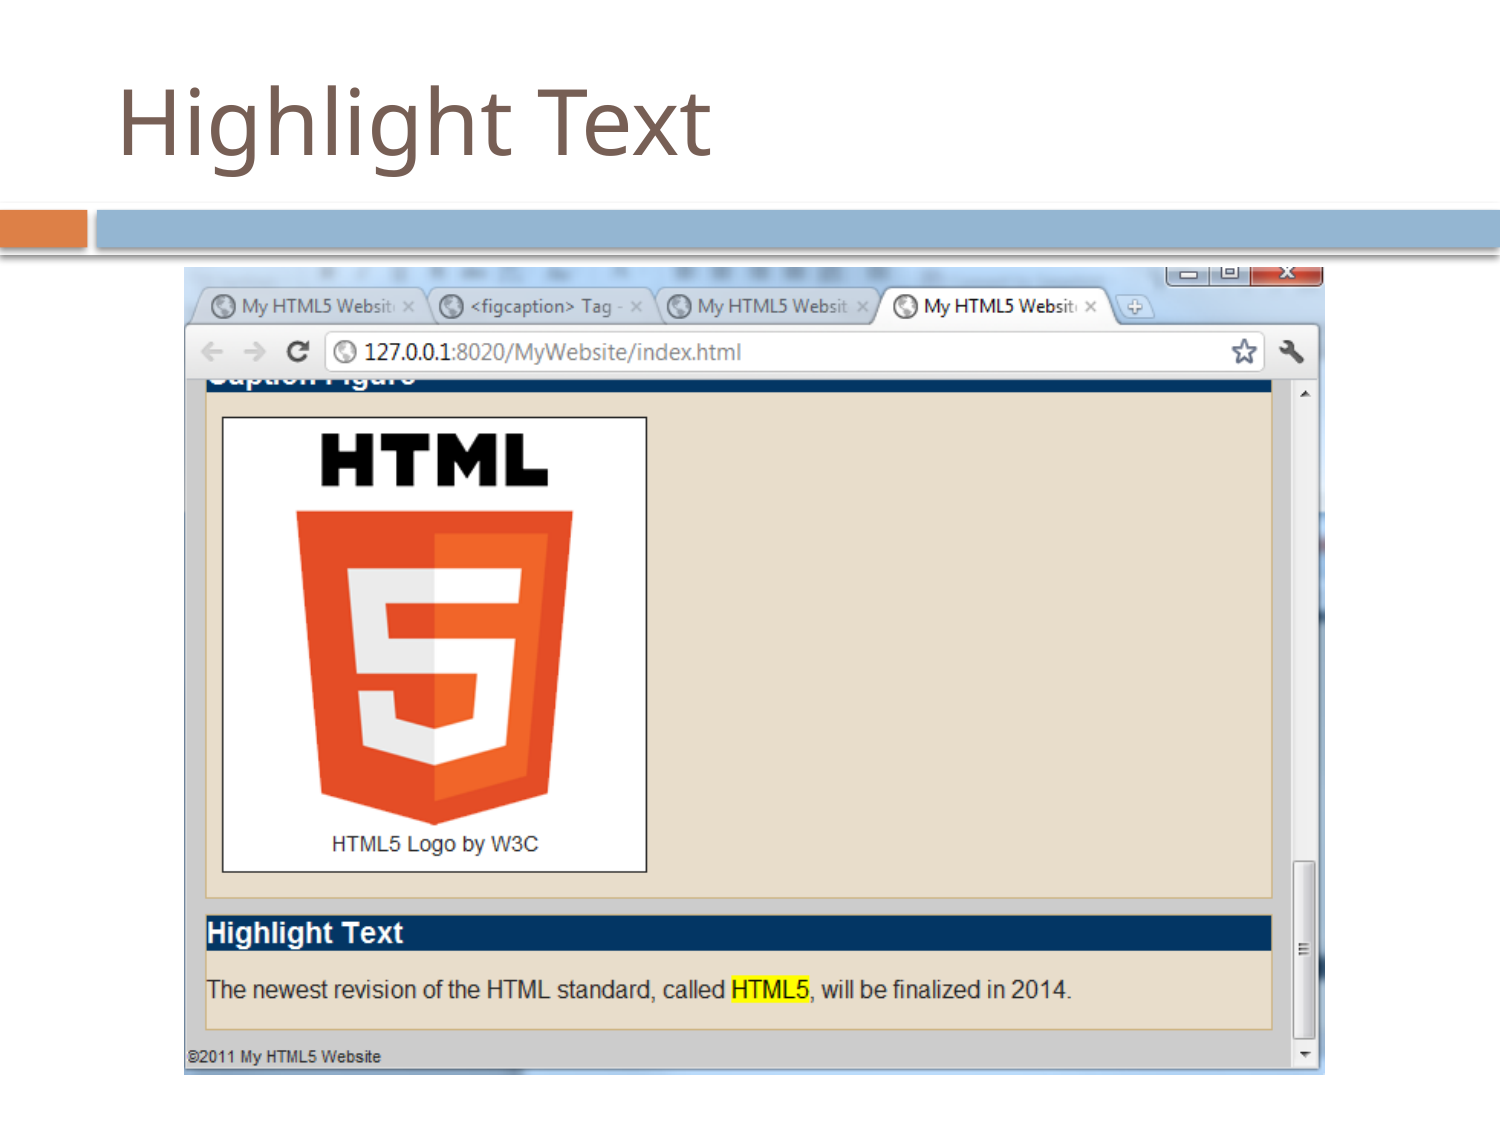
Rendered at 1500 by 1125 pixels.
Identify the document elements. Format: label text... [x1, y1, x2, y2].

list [184, 267, 1326, 1076]
title Highlight Text [100, 37, 1438, 200]
